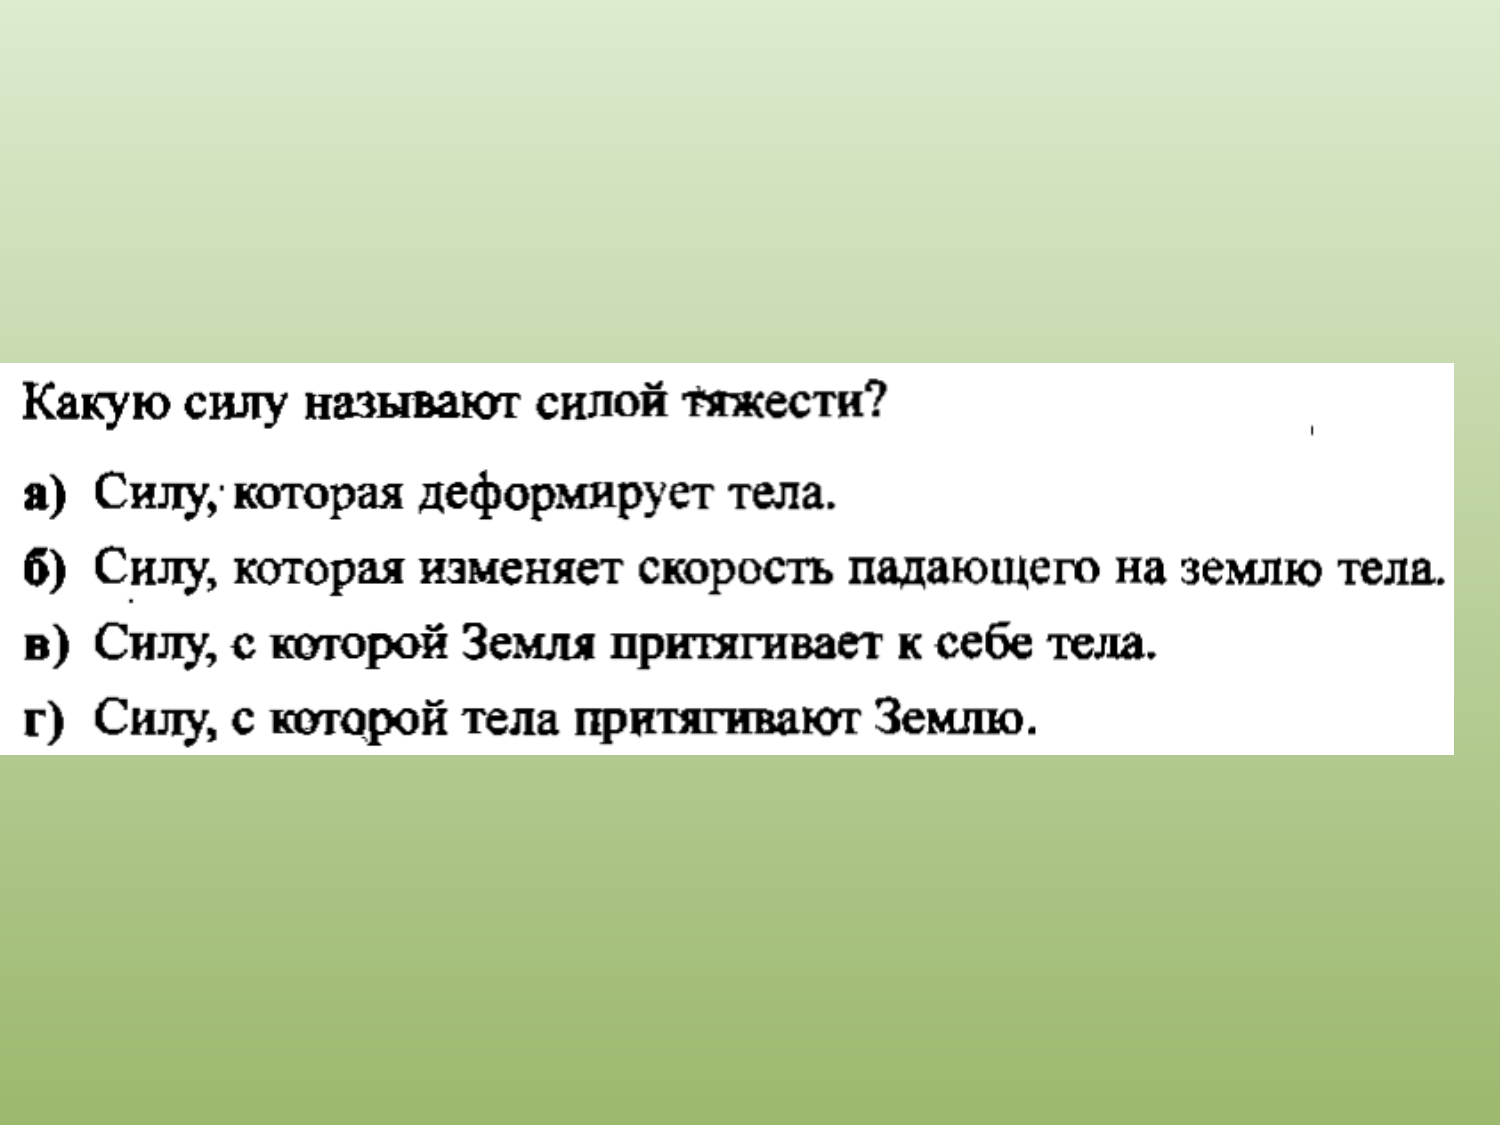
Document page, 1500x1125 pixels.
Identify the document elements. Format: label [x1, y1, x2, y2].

list [0, 362, 1454, 755]
